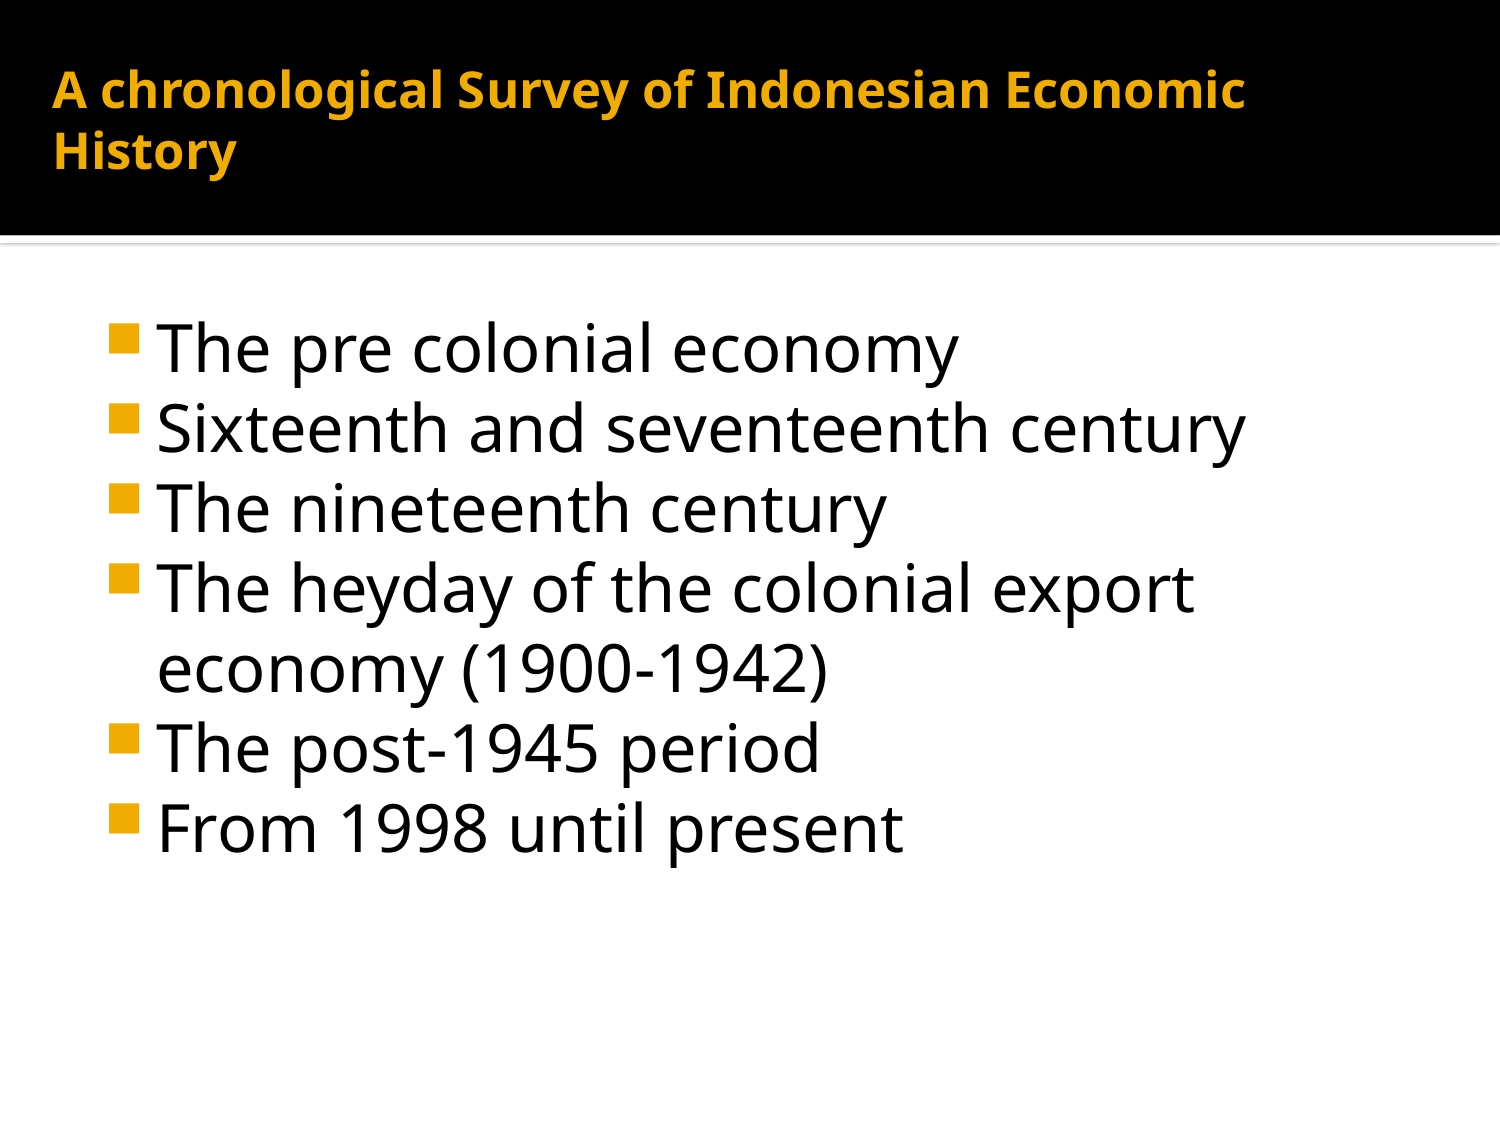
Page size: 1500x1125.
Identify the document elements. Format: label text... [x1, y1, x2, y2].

list The pre colonial economy Sixteenth and seventeenth century The nineteenth century The heyday of the colonial export economy (1900-1942) The post-1945 period From 1998 until present [75, 291, 1425, 1050]
title A chronological Survey of Indonesian Economic History [37, 50, 1425, 256]
